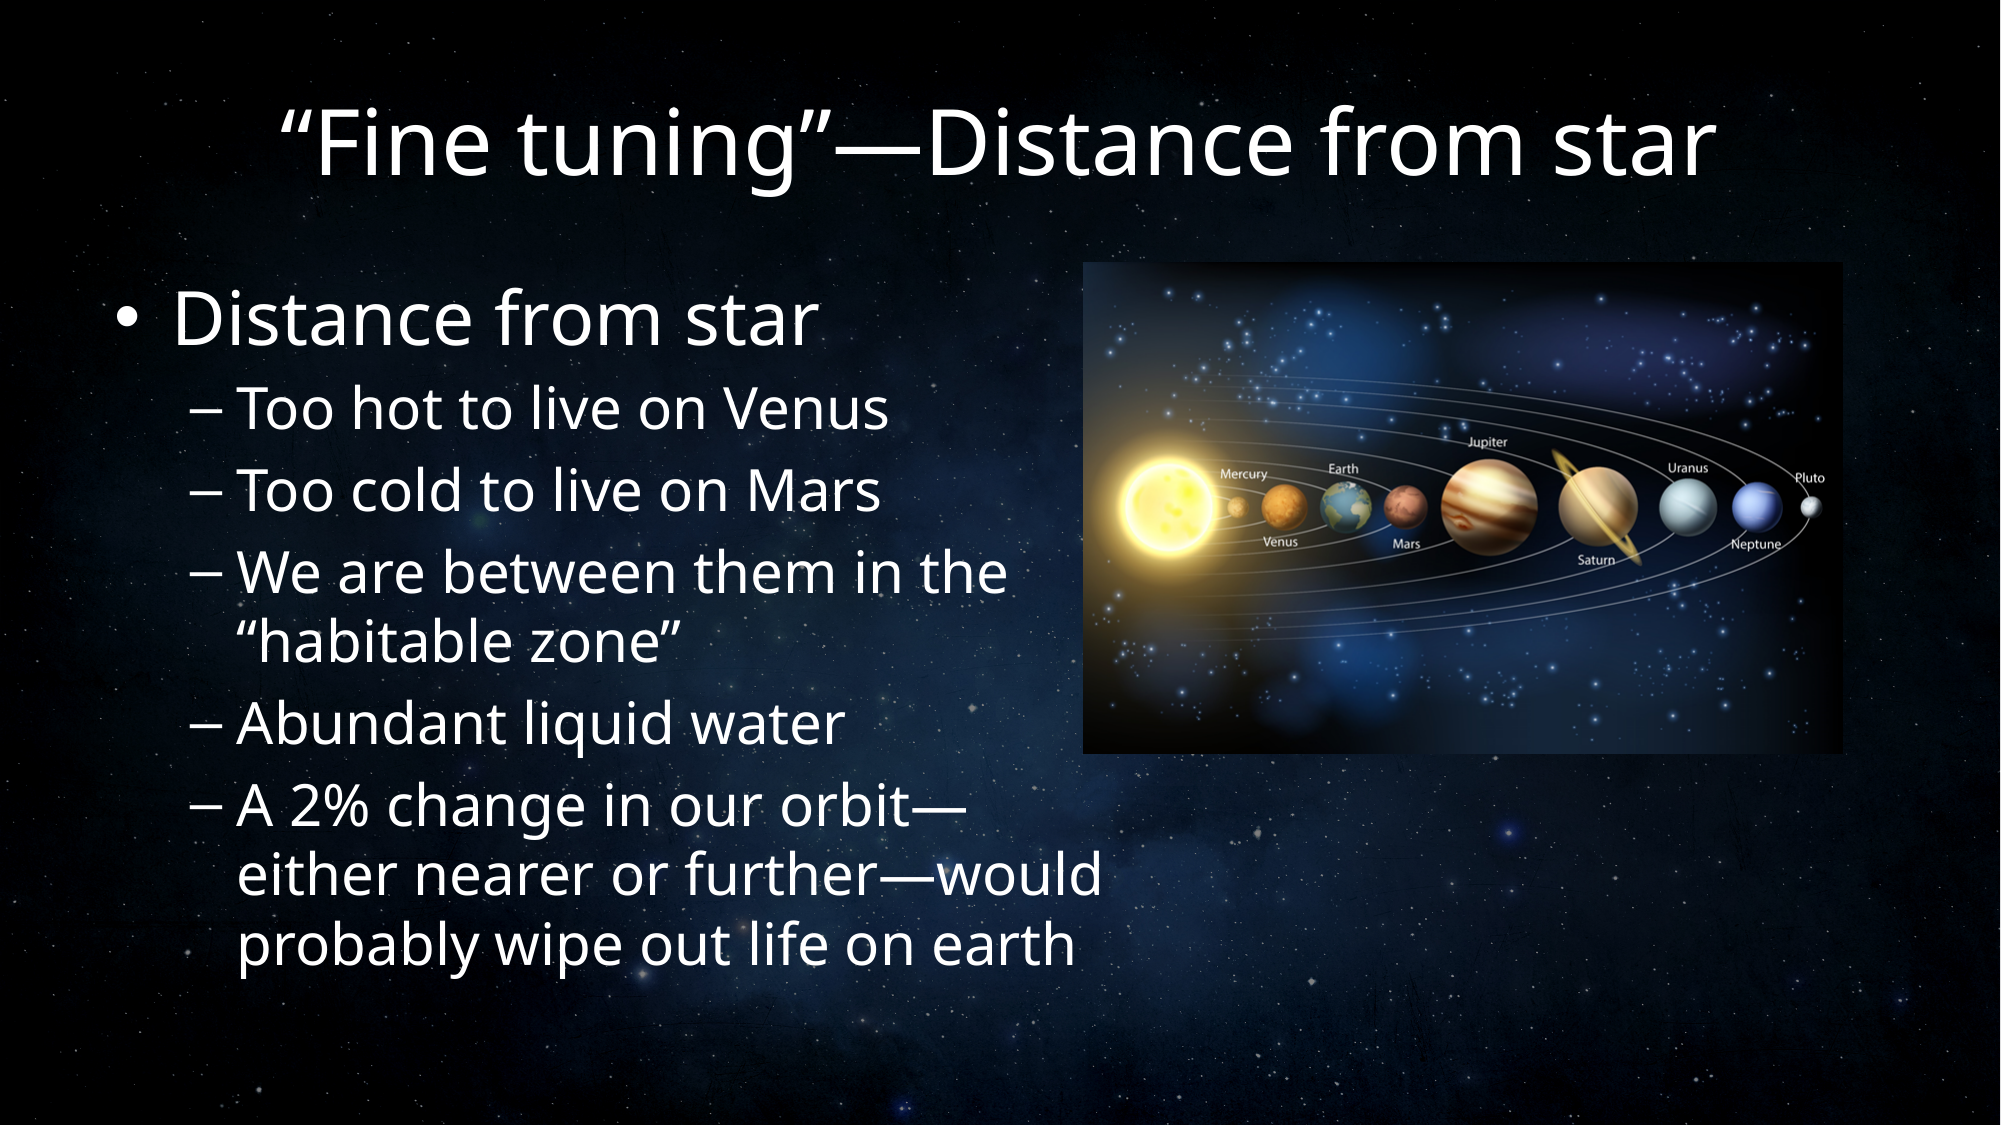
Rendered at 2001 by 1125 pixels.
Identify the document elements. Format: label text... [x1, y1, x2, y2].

list Distance from star Too hot to live on Venus Too cold to live on Mars We are between them in the “habitable zone” Abundant liquid water A 2% change in our orbit—either nearer or further—would probably wipe out life on earth [99, 262, 1139, 1005]
title “Fine tuning”—Distance from star [99, 45, 1900, 233]
picture [0, 0, 2001, 1125]
